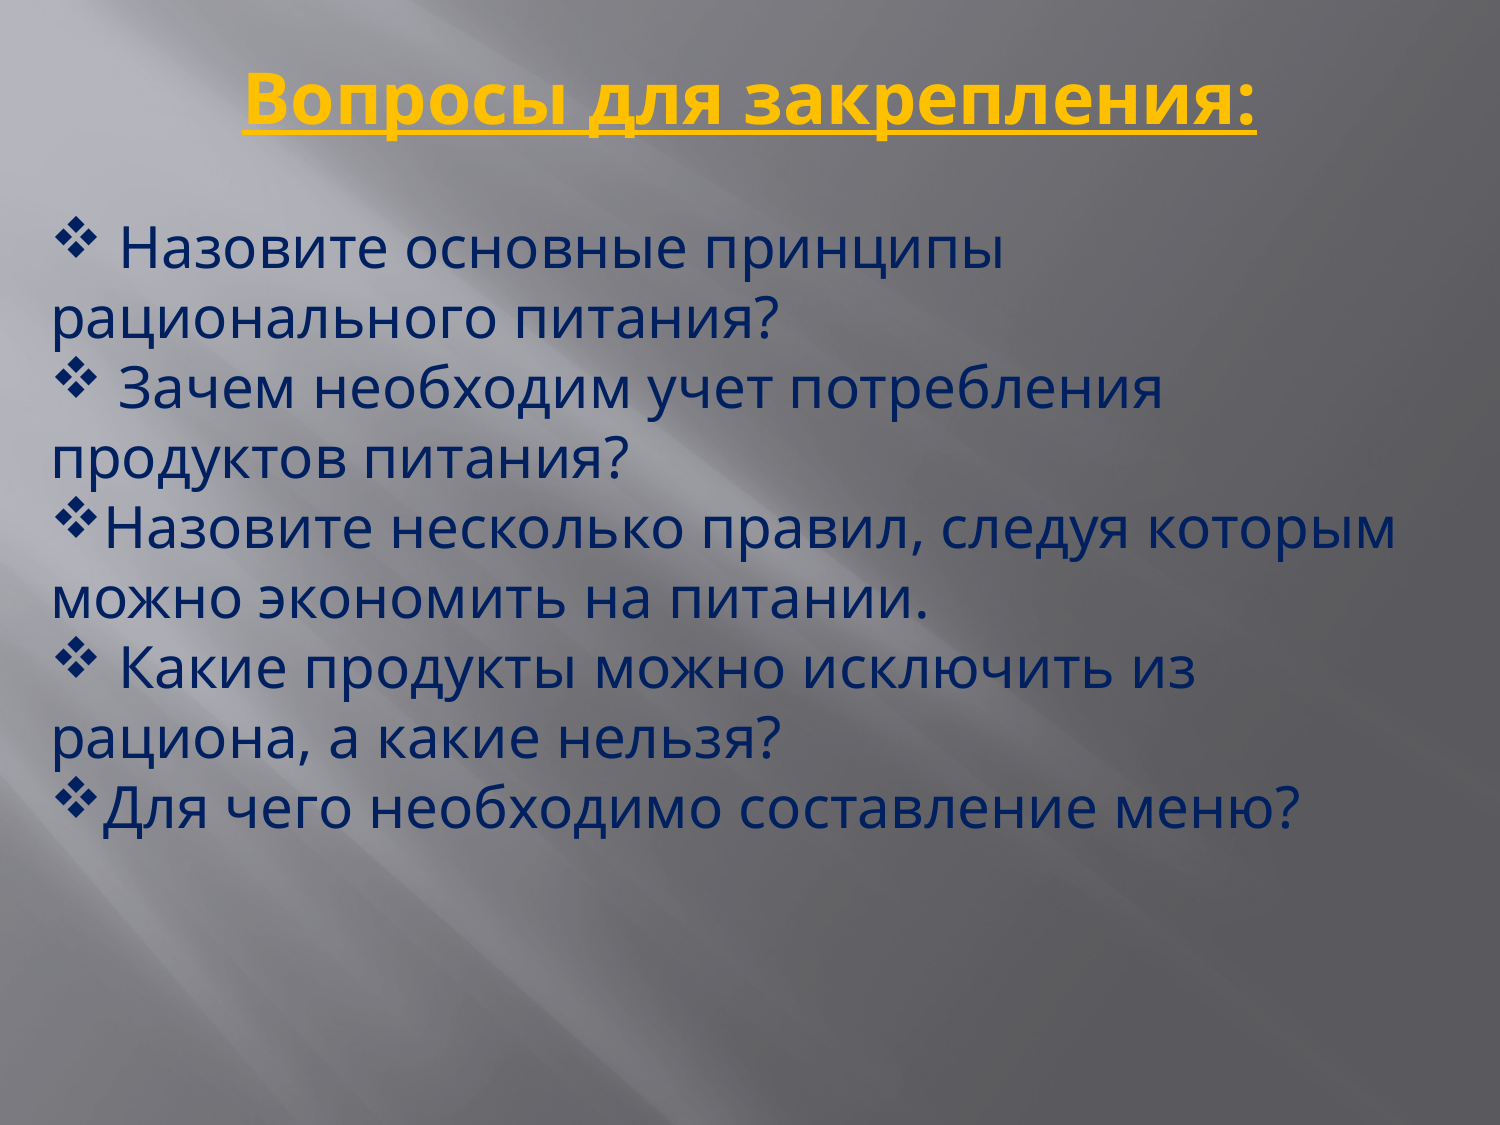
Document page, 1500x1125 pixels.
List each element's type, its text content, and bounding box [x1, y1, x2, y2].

text_box Назовите основные принципы рационального питания? Зачем необходим учет потребления продуктов питания? Назовите несколько правил, следуя которым можно экономить на питании. Какие продукты можно исключить из рациона, а какие нельзя? Для чего необходимо составление меню? [35, 202, 1430, 848]
title Вопросы для закрепления: [75, 45, 1425, 202]
